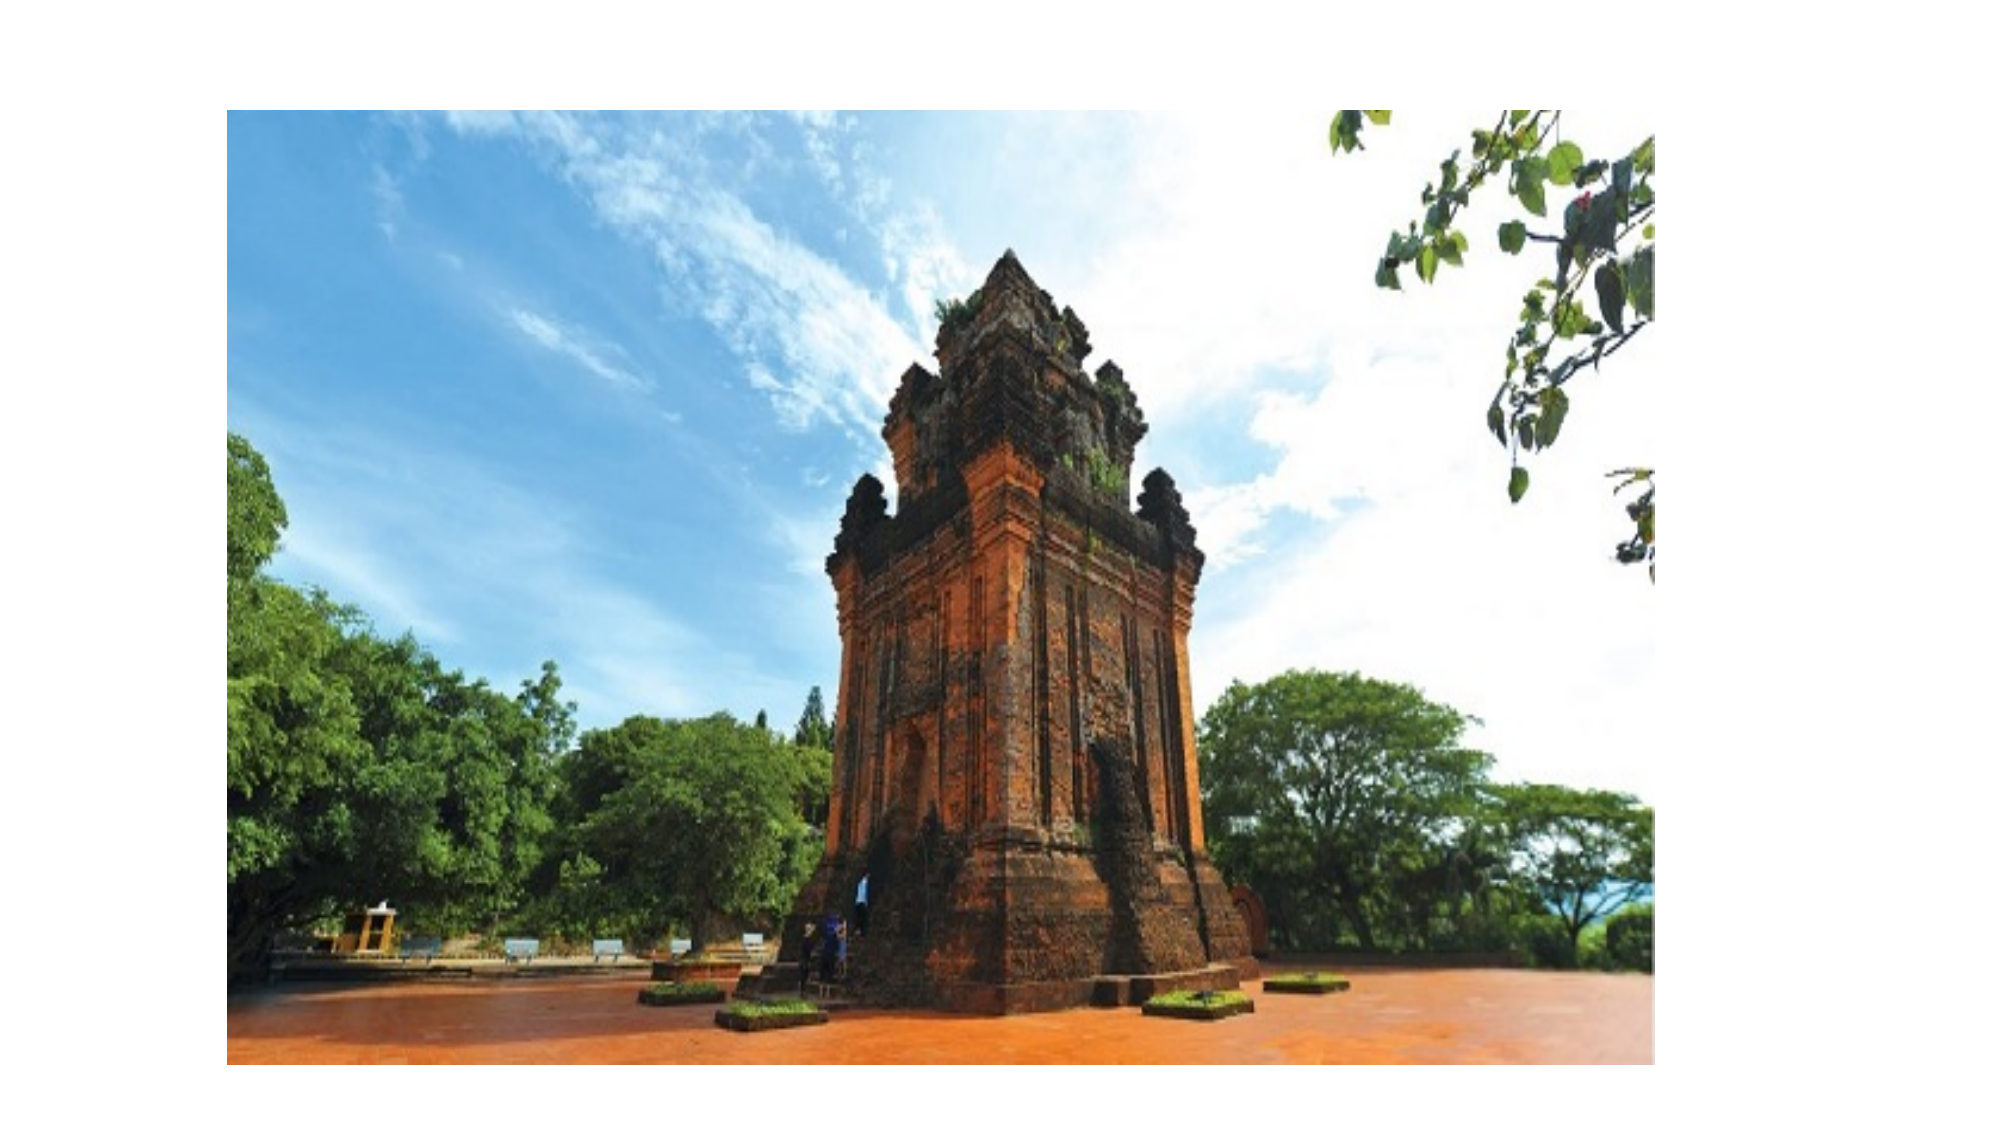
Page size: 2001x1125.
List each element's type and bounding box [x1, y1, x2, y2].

list [227, 110, 1655, 1065]
